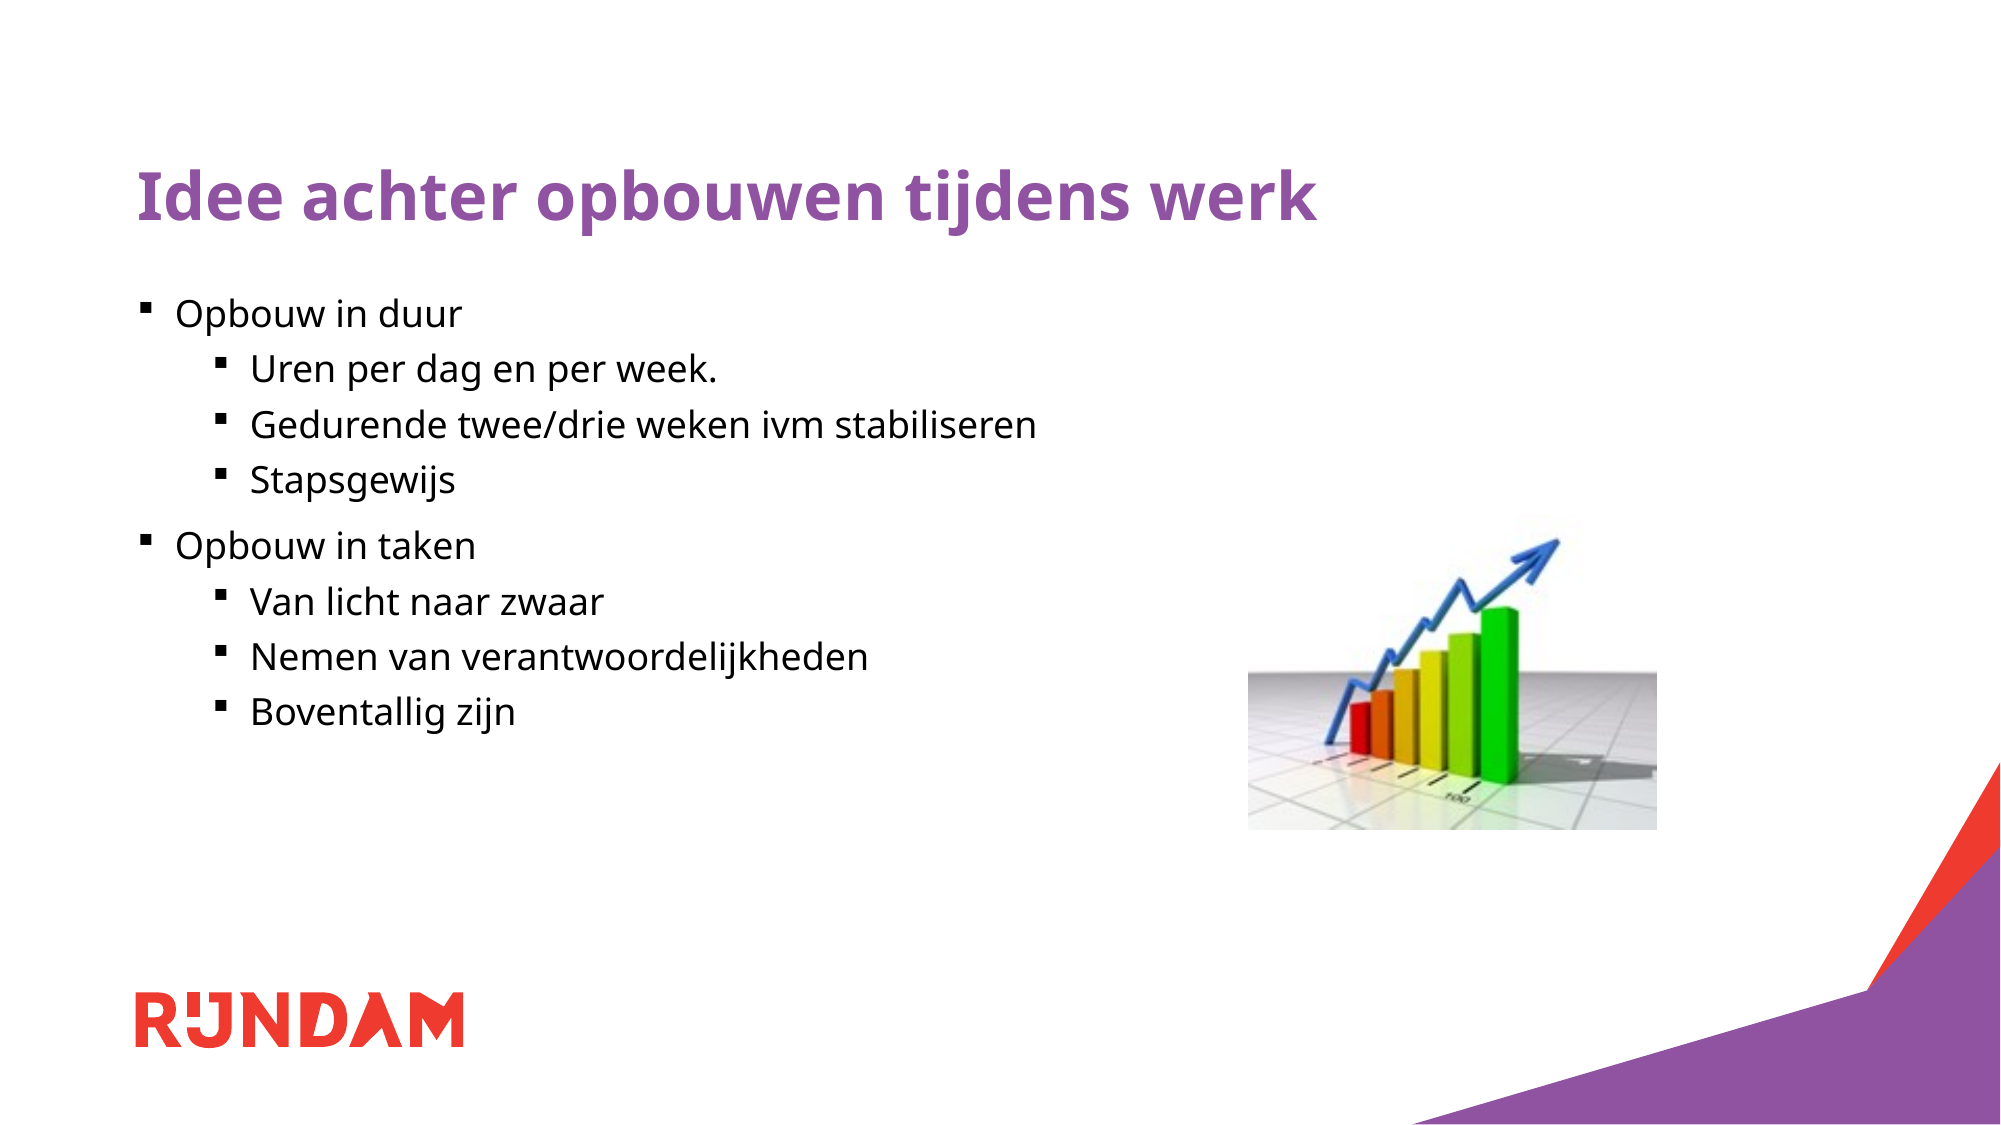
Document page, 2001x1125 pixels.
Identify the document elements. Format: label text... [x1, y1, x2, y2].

picture [1248, 515, 1657, 830]
title Idee achter opbouwen tijdens werk [137, 72, 1863, 235]
list Opbouw in duur Uren per dag en per week. Gedurende twee/drie weken ivm stabiliseren Stapsgewijs Opbouw in taken Van licht naar zwaar Nemen van verantwoordelijkheden Boventallig zijn [137, 290, 1863, 938]
